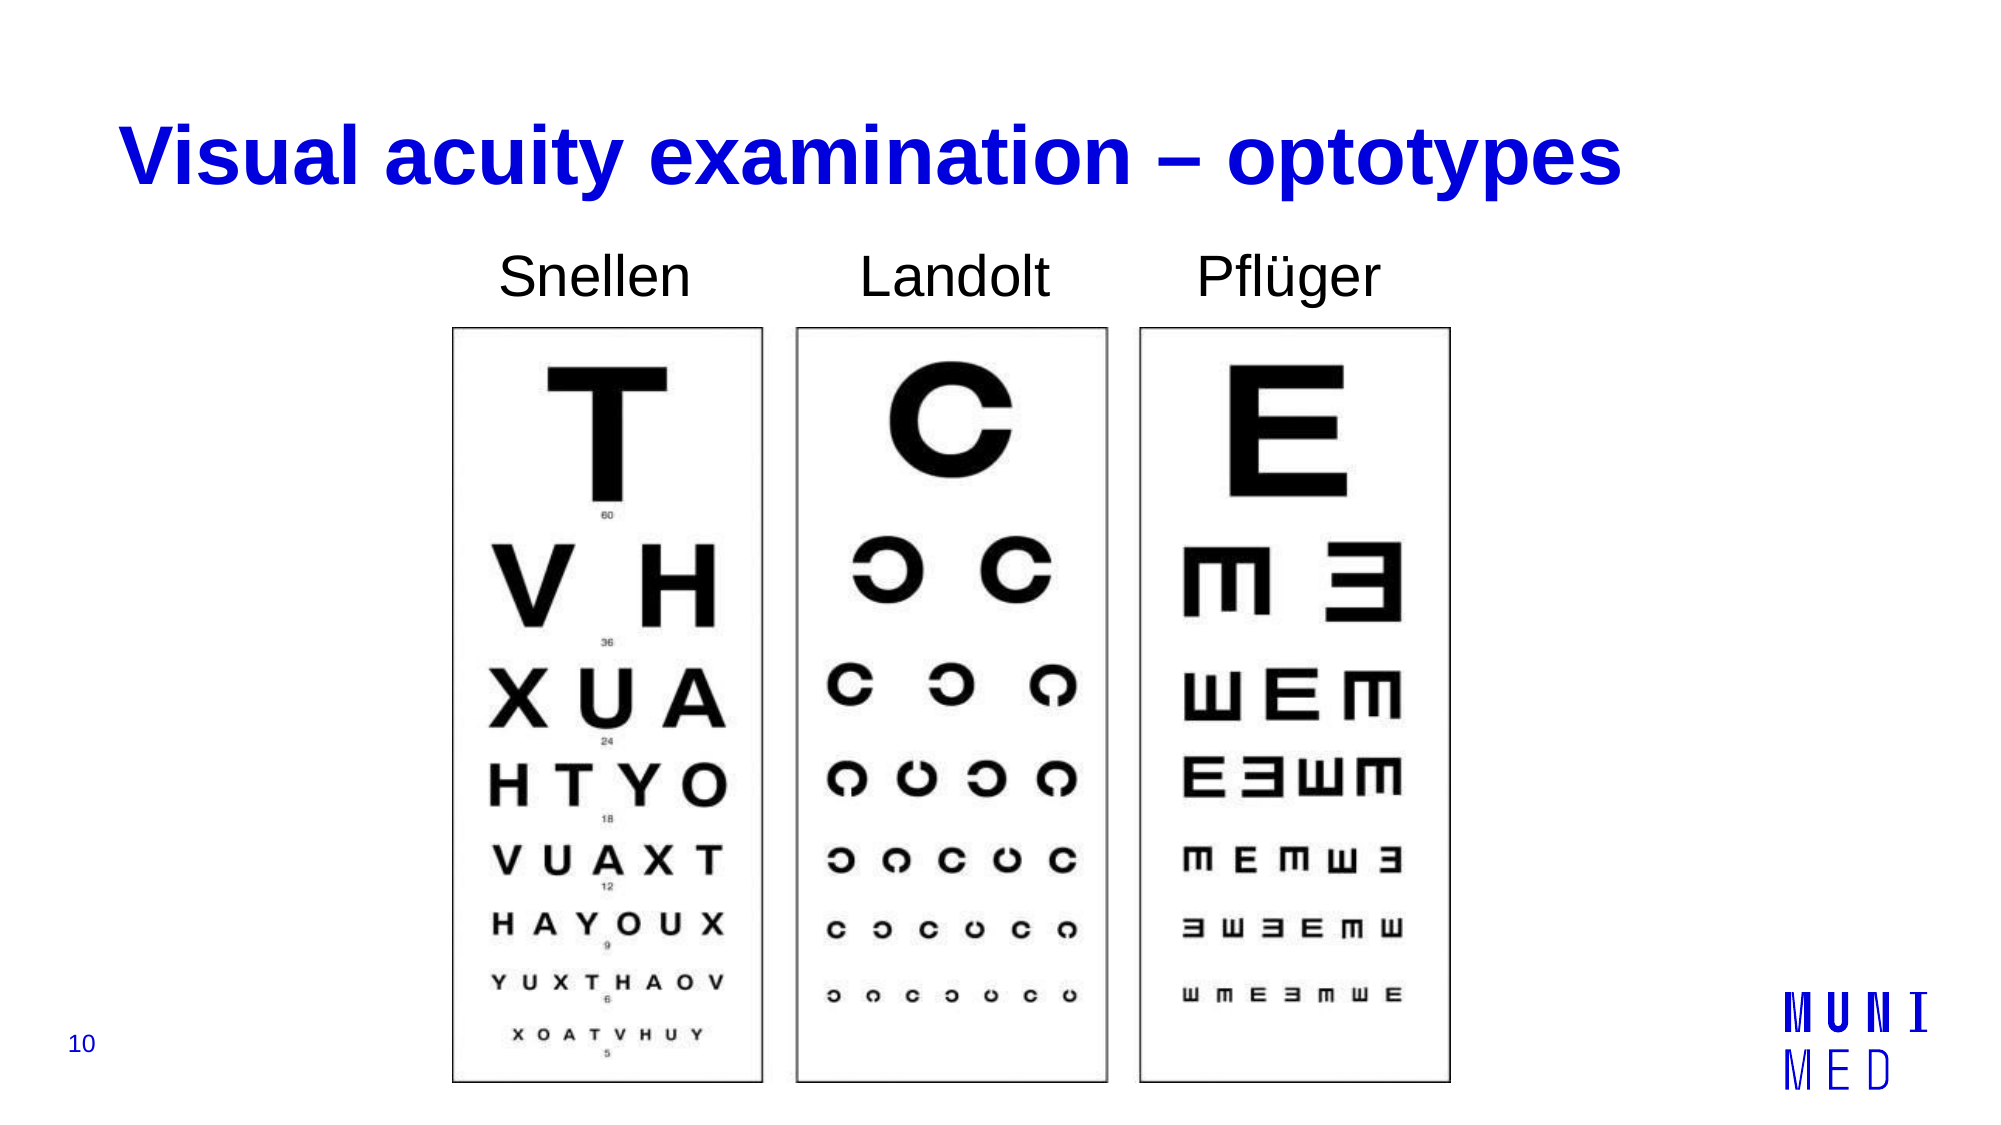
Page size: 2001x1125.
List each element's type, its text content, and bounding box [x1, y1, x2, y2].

picture [451, 327, 1452, 1083]
text_box Snellen [483, 230, 794, 316]
text_box Pflüger [1182, 230, 1493, 316]
title Visual acuity examination – optotypes [118, 118, 1883, 193]
slide_number 10 [67, 1021, 110, 1063]
text_box Landolt [844, 230, 1156, 316]
